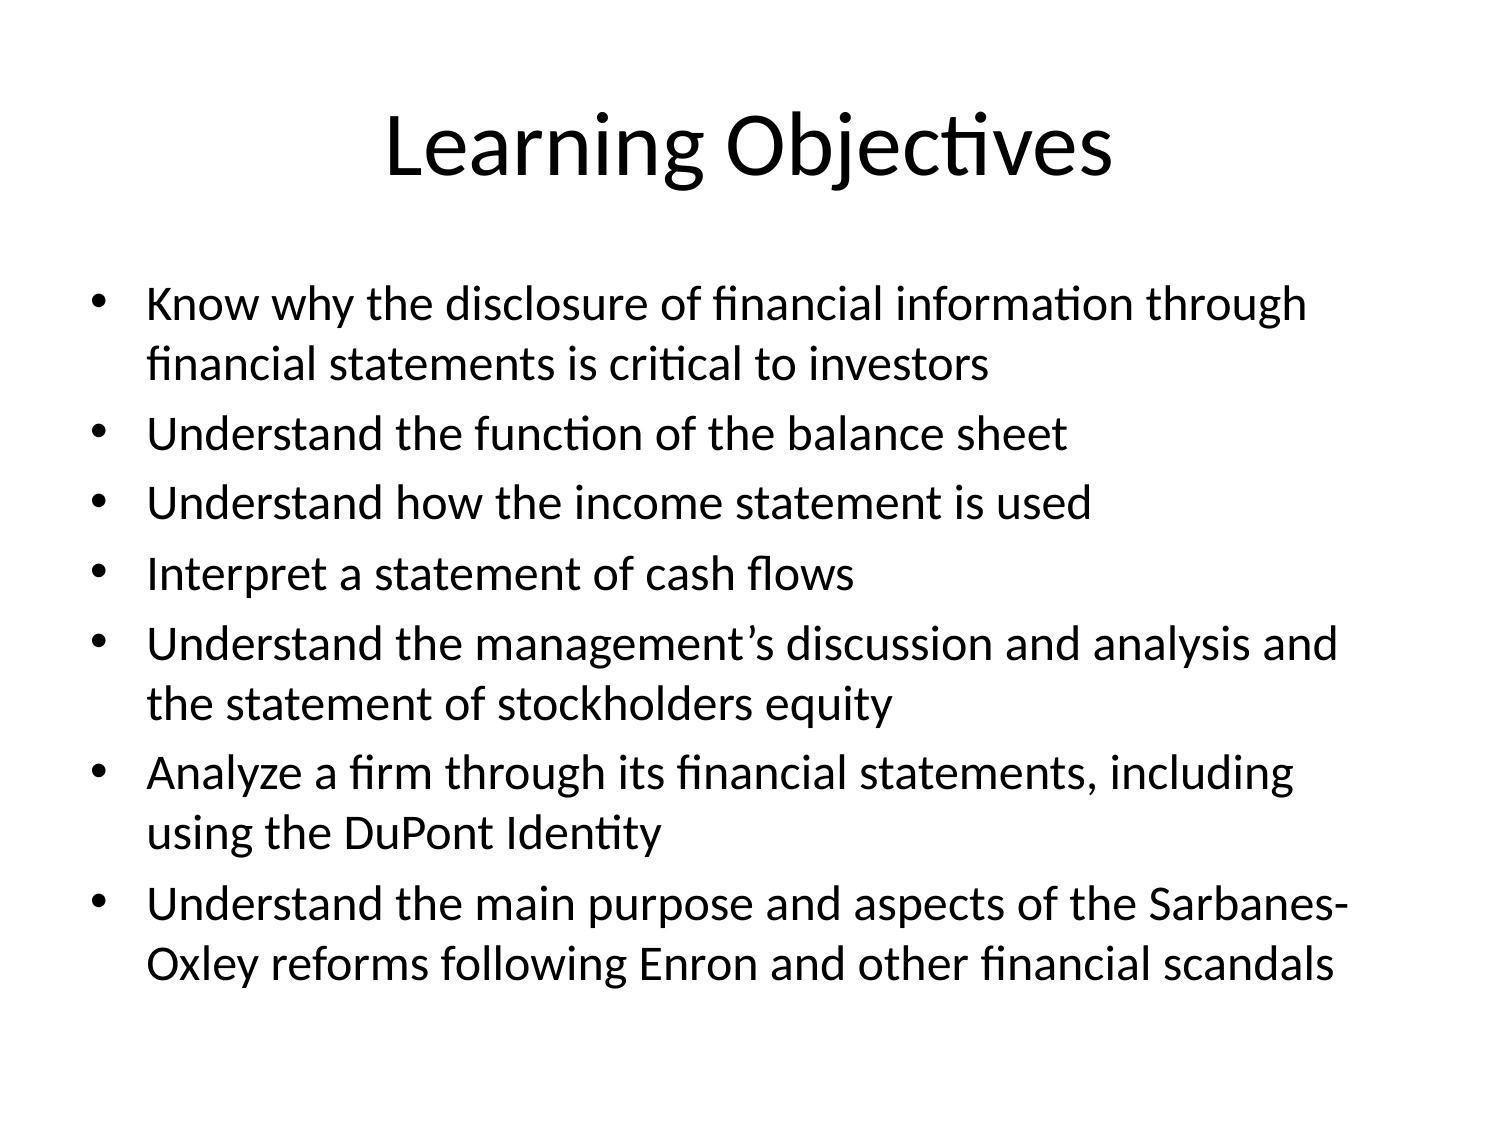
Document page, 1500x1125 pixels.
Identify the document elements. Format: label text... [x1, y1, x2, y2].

title Learning Objectives [75, 45, 1425, 233]
list Know why the disclosure of financial information through financial statements is critical to investors Understand the function of the balance sheet Understand how the income statement is used Interpret a statement of cash flows Understand the management’s discussion and analysis and the statement of stockholders equity Analyze a firm through its financial statements, including using the DuPont Identity Understand the main purpose and aspects of the Sarbanes-Oxley reforms following Enron and other financial scandals [75, 262, 1425, 1005]
